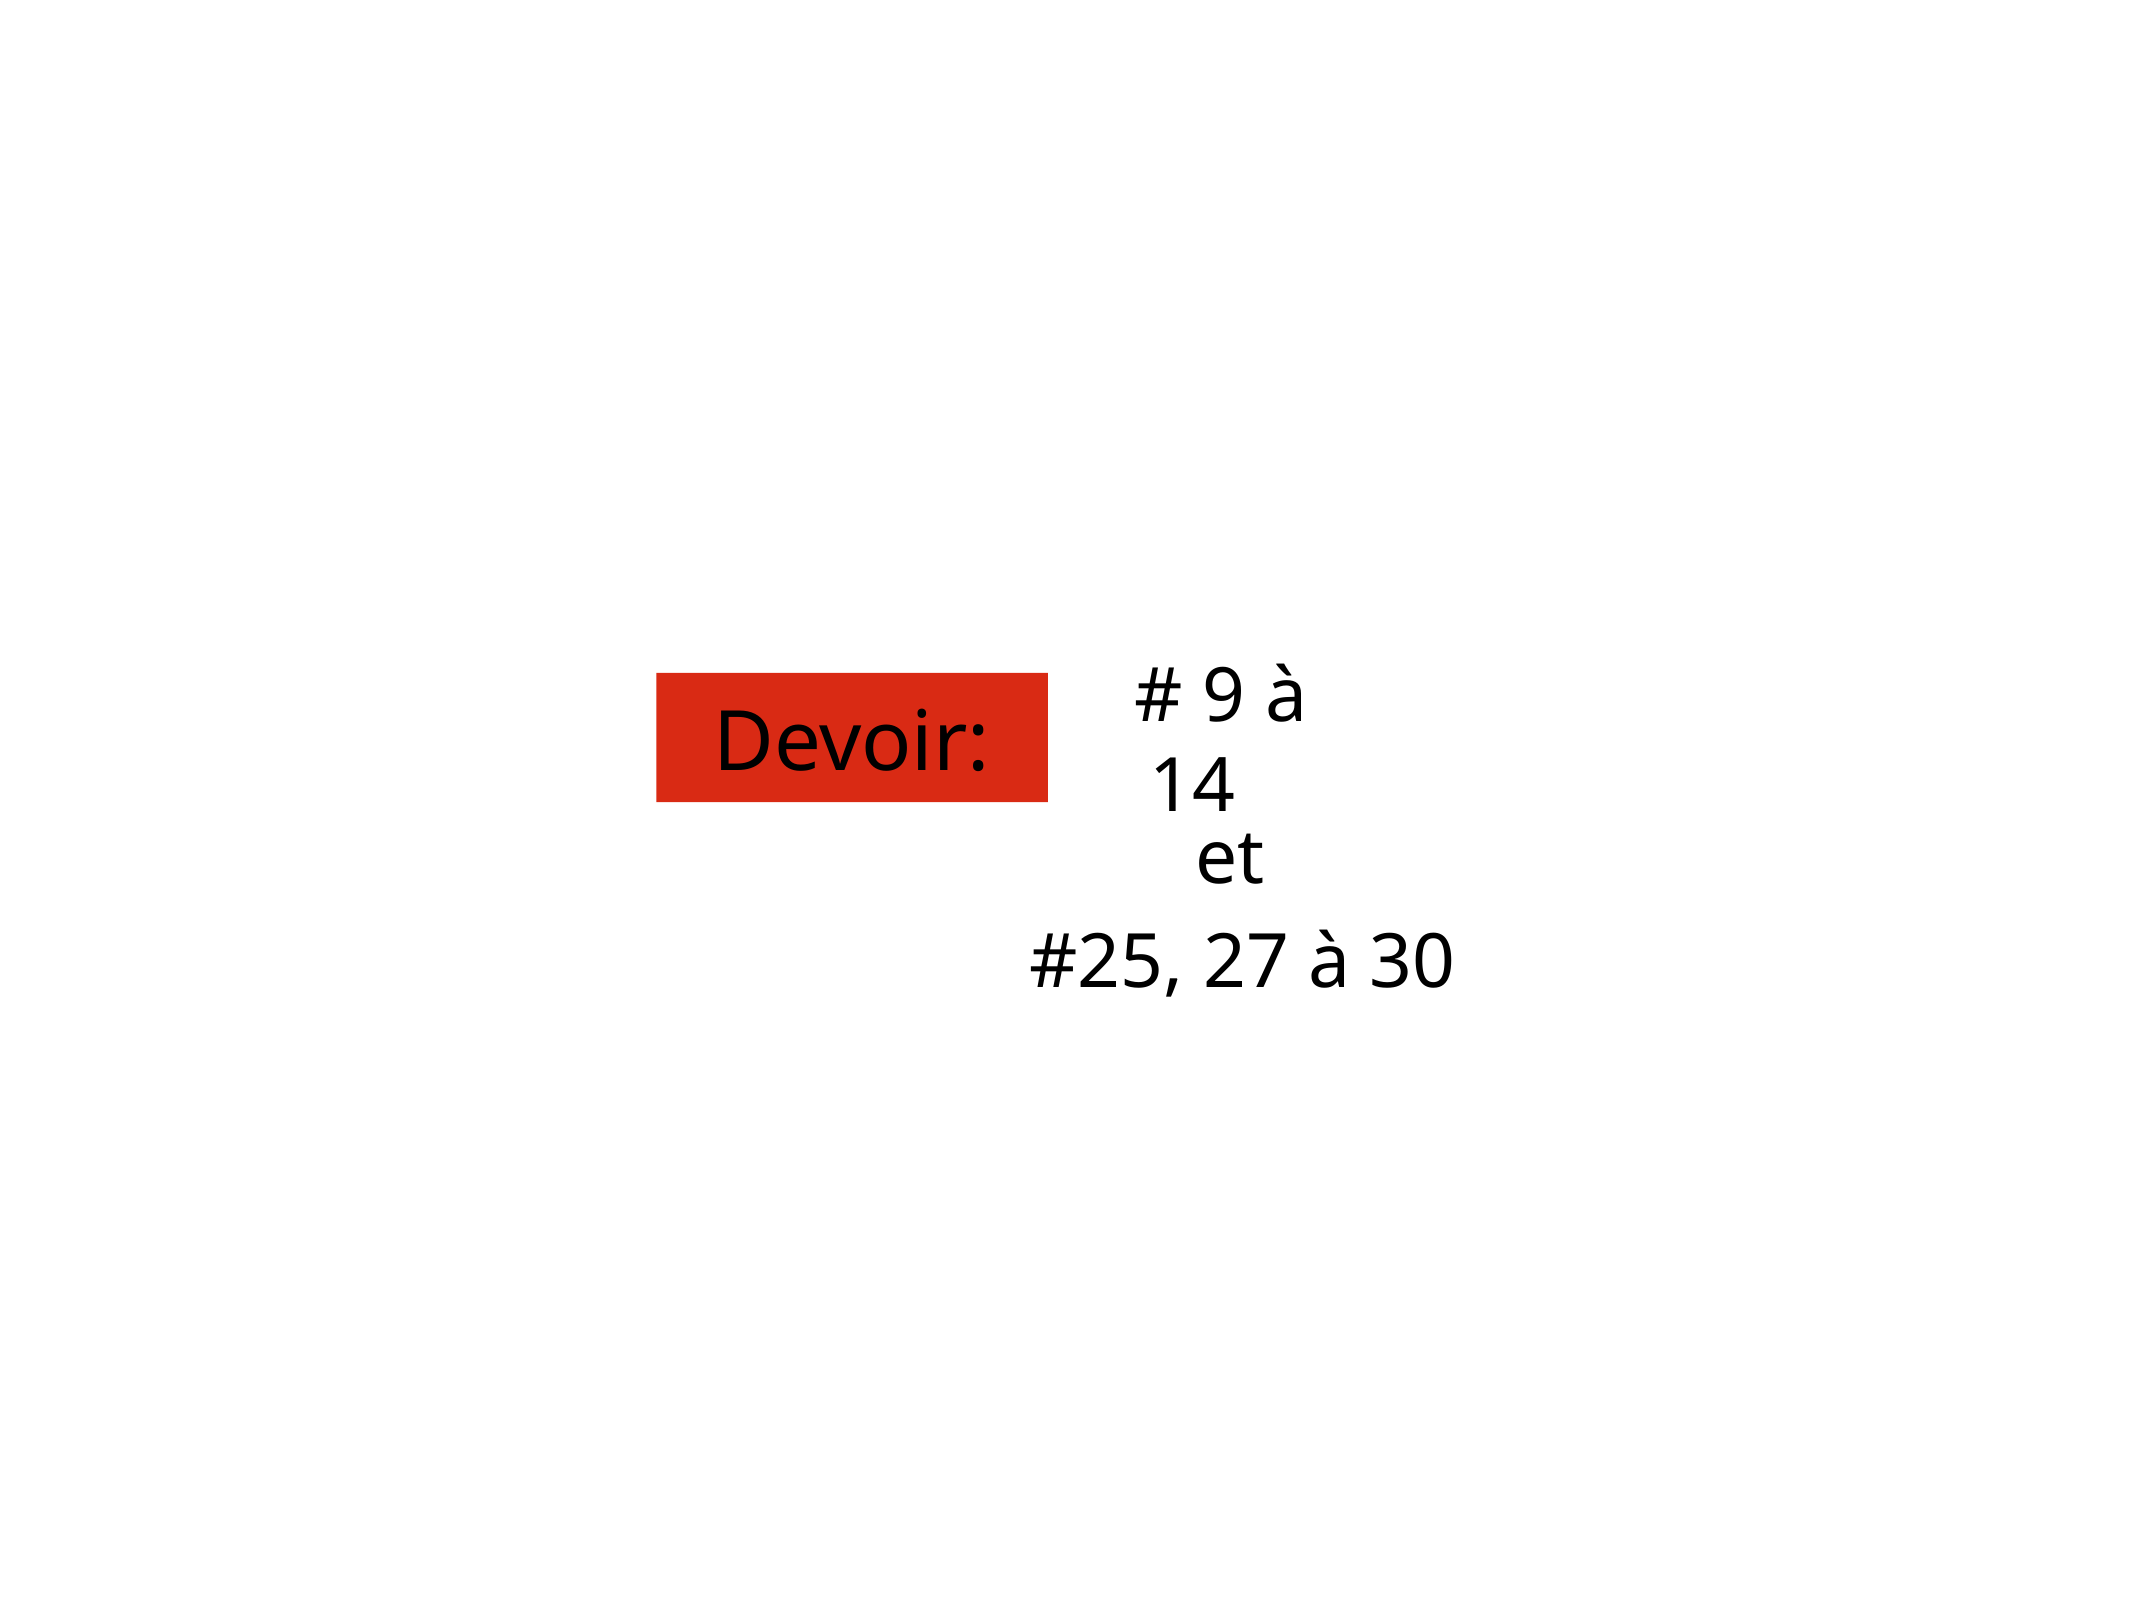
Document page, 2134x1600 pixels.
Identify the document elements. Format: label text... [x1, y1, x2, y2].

text_box et [1187, 799, 1274, 904]
text_box #25, 27 à 30 [1021, 904, 1465, 1011]
list # 9 à 14 [1028, 684, 1358, 788]
list Devoir: [654, 671, 1050, 804]
